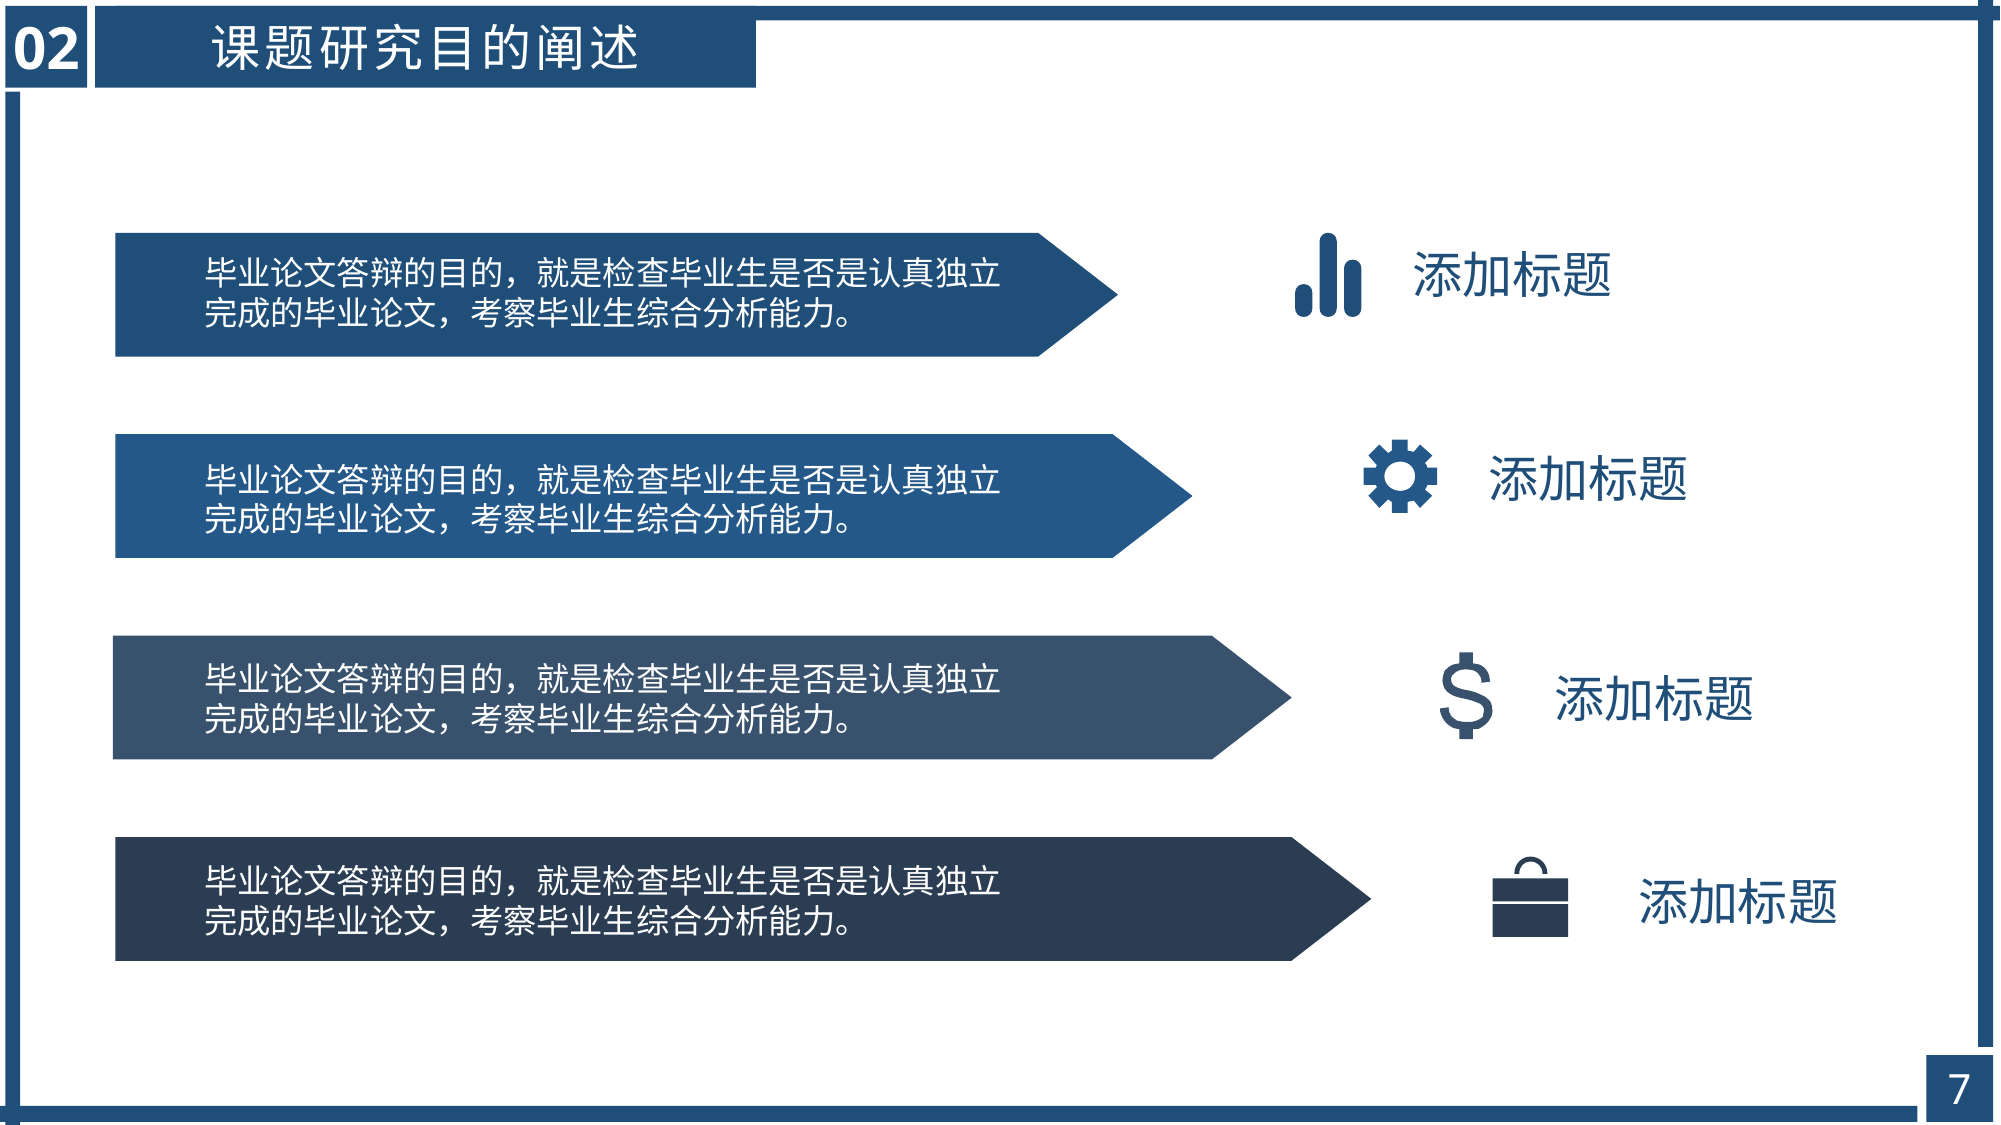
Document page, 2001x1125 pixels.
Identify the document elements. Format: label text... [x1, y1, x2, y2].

text_box 毕业论文答辩的目的，就是检查毕业生是否是认真独立完成的毕业论文，考察毕业生综合分析能力。 [189, 244, 1030, 340]
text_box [1295, 232, 1362, 317]
text_box 课题研究目的阐述 [94, 5, 757, 89]
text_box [1492, 856, 1569, 938]
text_box [1363, 439, 1438, 513]
text_box 毕业论文答辩的目的，就是检查毕业生是否是认真独立完成的毕业论文，考察毕业生综合分析能力。 [189, 651, 1030, 746]
text_box 添加标题 [1397, 235, 1628, 311]
text_box 添加标题 [1623, 862, 1854, 938]
text_box [21, 1105, 1918, 1122]
text_box 毕业论文答辩的目的，就是检查毕业生是否是认真独立完成的毕业论文，考察毕业生综合分析能力。 [189, 852, 1030, 948]
text_box [114, 836, 1374, 962]
text_box [111, 634, 1294, 761]
text_box [114, 433, 1195, 559]
text_box [1439, 652, 1493, 740]
text_box [1994, 5, 2000, 21]
text_box 7 [1842, 1055, 2000, 1125]
text_box 添加标题 [1473, 440, 1704, 516]
text_box [114, 231, 1120, 358]
text_box [757, 5, 1978, 21]
text_box 毕业论文答辩的目的，就是检查毕业生是否是认真独立完成的毕业论文，考察毕业生综合分析能力。 [189, 451, 1030, 546]
text_box [5, 91, 21, 1125]
text_box 添加标题 [1540, 659, 1770, 735]
text_box [0, 1105, 5, 1122]
text_box 02 [4, 5, 88, 89]
text_box [1978, 0, 1994, 1047]
